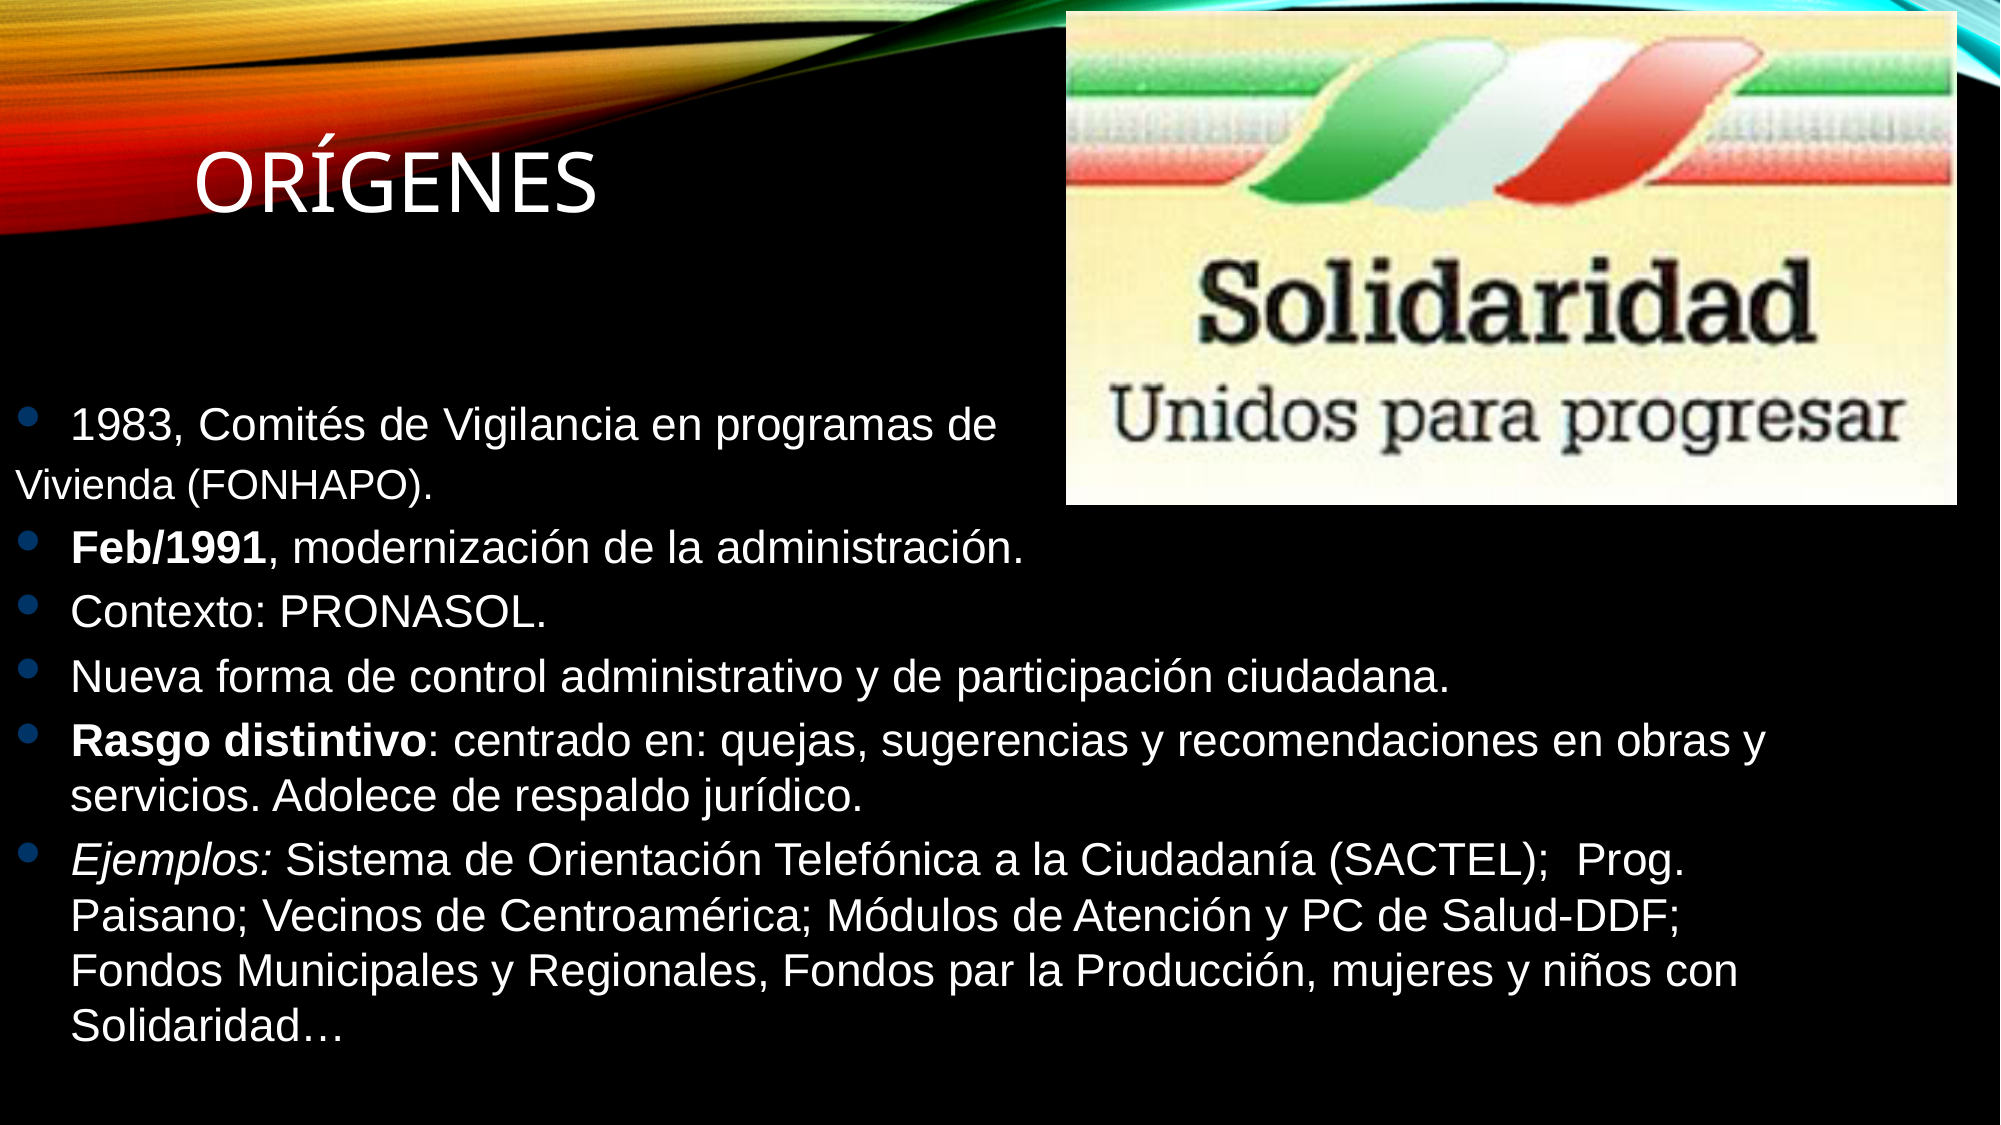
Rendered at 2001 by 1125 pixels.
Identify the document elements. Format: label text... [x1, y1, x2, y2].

title ORÍGENES [59, 86, 615, 286]
picture [0, 0, 2000, 505]
list 1983, Comités de Vigilancia en programas de Vivienda (FONHAPO). Feb/1991, modernización de la administración. Contexto: PRONASOL. Nueva forma de control administrativo y de participación ciudadana. Rasgo distintivo: centrado en: quejas, sugerencias y recomendaciones en obras y servicios. Adolece de respaldo jurídico. Ejemplos: Sistema de Orientación Telefónica a la Ciudadanía (SACTEL); Prog. Paisano; Vecinos de Centroamérica; Módulos de Atención y PC de Salud-DDF; Fondos Municipales y Regionales, Fondos par la Producción, mujeres y niños con Solidaridad… [0, 386, 1811, 1063]
